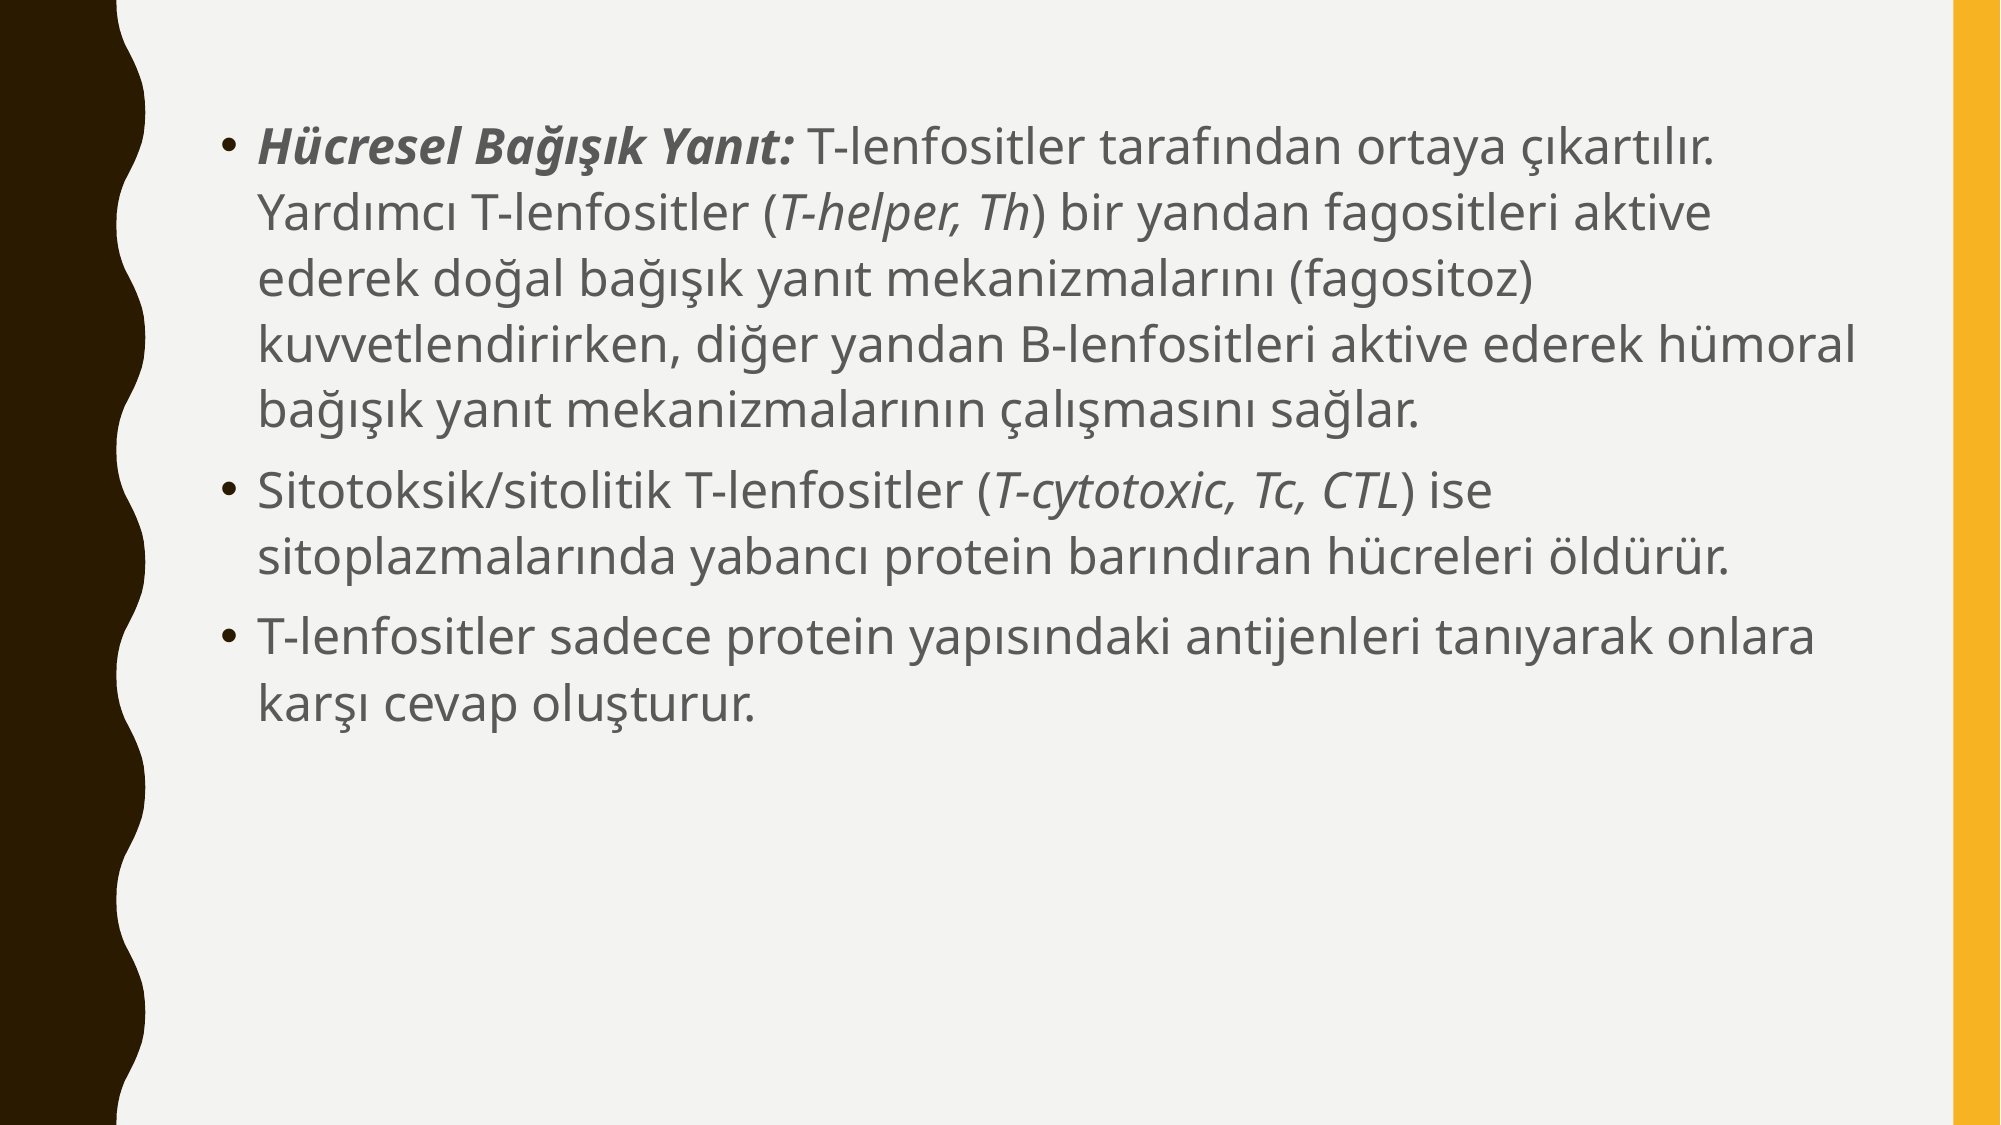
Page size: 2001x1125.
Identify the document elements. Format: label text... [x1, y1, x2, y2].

list Hücresel Bağışık Yanıt: T-lenfositler tarafından ortaya çıkartılır. Yardımcı T-lenfositler (T-helper, Th) bir yandan fagositleri aktive ederek doğal bağışık yanıt mekanizmalarını (fagositoz) kuvvetlendirirken, diğer yandan B-lenfositleri aktive ederek hümoral bağışık yanıt mekanizmalarının çalışmasını sağlar. Sitotoksik/sitolitik T-lenfositler (T-cytotoxic, Tc, CTL) ise sitoplazmalarında yabancı protein barındıran hücreleri öldürür. T-lenfositler sadece protein yapısındaki antijenleri tanıyarak onlara karşı cevap oluşturur. [205, 100, 1875, 965]
